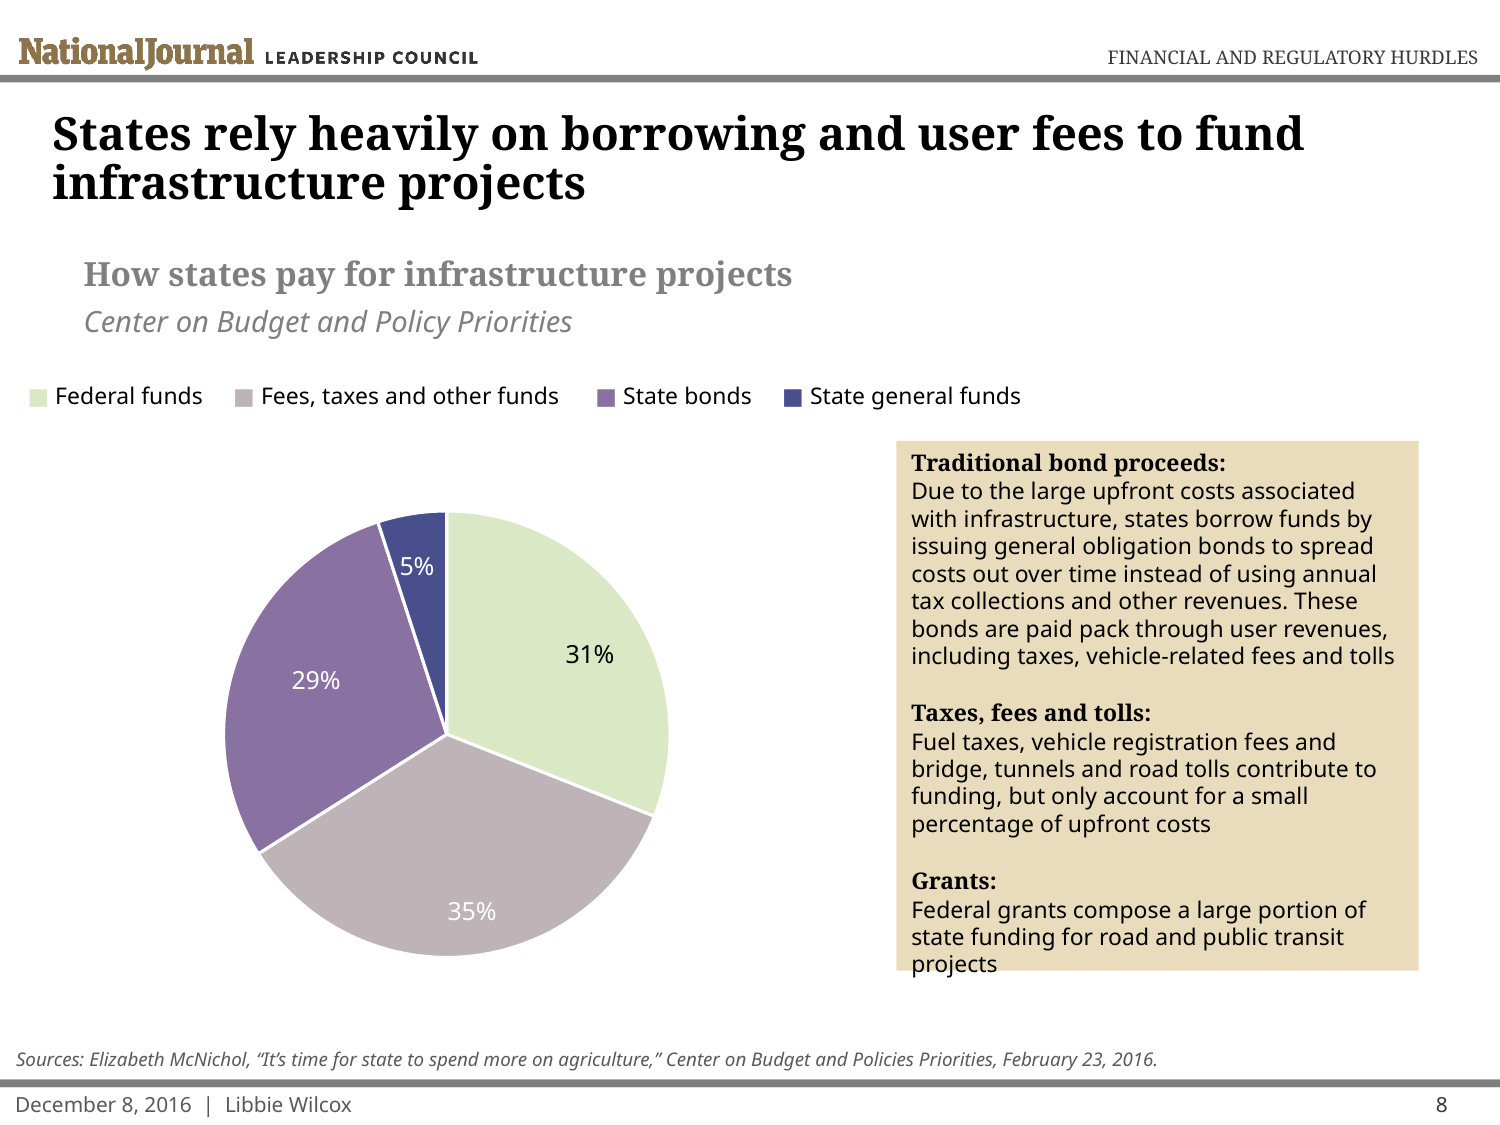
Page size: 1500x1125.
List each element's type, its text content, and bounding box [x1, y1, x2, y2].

text_box Traditional bond proceeds: Due to the large upfront costs associated with infrastructure, states borrow funds by issuing general obligation bonds to spread costs out over time instead of using annual tax collections and other revenues. These bonds are paid pack through user revenues, including taxes, vehicle-related fees and tolls Taxes, fees and tolls: Fuel taxes, vehicle registration fees and bridge, tunnels and road tolls contribute to funding, but only account for a small percentage of upfront costs Grants: Federal grants compose a large portion of state funding for road and public transit projects [895, 440, 1420, 972]
text_box Center on Budget and Policy Priorities [68, 295, 1419, 346]
chart [68, 458, 811, 1012]
text_box FINANCIAL AND REGULATORY HURDLES [1092, 38, 1493, 76]
list December 8, 2016 | Libbie Wilcox [0, 1086, 750, 1125]
picture [19, 35, 585, 71]
text_box [0, 74, 1500, 83]
slide_number 8 [1374, 1084, 1463, 1125]
text_box How states pay for infrastructure projects [68, 246, 1419, 295]
title States rely heavily on borrowing and user fees to fund infrastructure projects [37, 103, 1419, 244]
text_box ■ Federal funds ■ Fees, taxes and other funds ■ State bonds ■ State general funds [12, 374, 1043, 417]
text_box Sources: Elizabeth McNichol, “It’s time for state to spend more on agriculture,” Center on Budget and Policies Priorities, February 23, 2016. [1, 1018, 1500, 1080]
